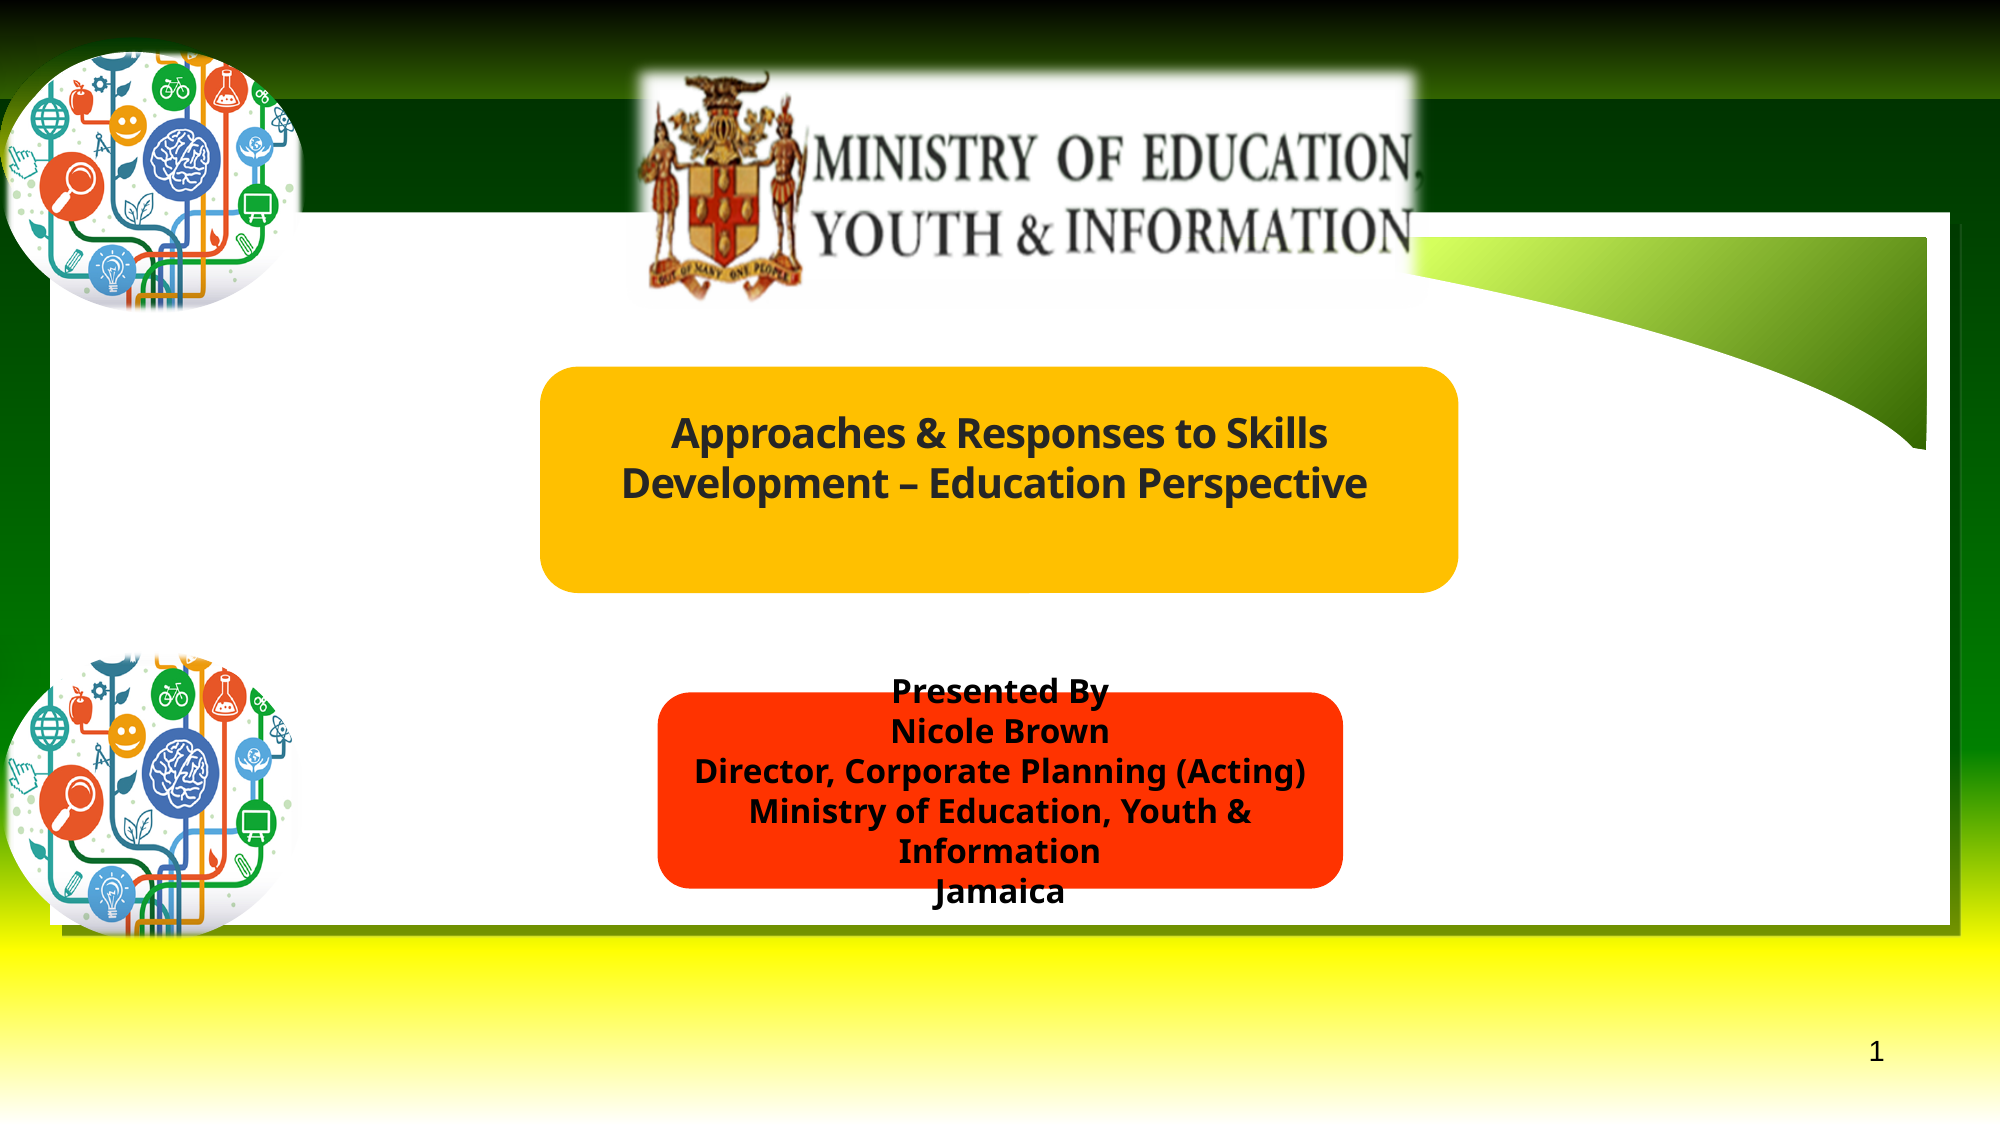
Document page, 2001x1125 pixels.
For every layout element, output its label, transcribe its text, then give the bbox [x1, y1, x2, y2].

picture [0, 47, 307, 314]
text_box Presented By Nicole Brown Director, Corporate Planning (Acting) Ministry of Education, Youth & Information Jamaica [655, 690, 1346, 891]
slide_number 1 [1433, 1024, 1900, 1103]
text_box Approaches & Responses to Skills Development – Education Perspective [537, 364, 1461, 596]
picture [0, 650, 305, 943]
picture [621, 55, 1434, 314]
